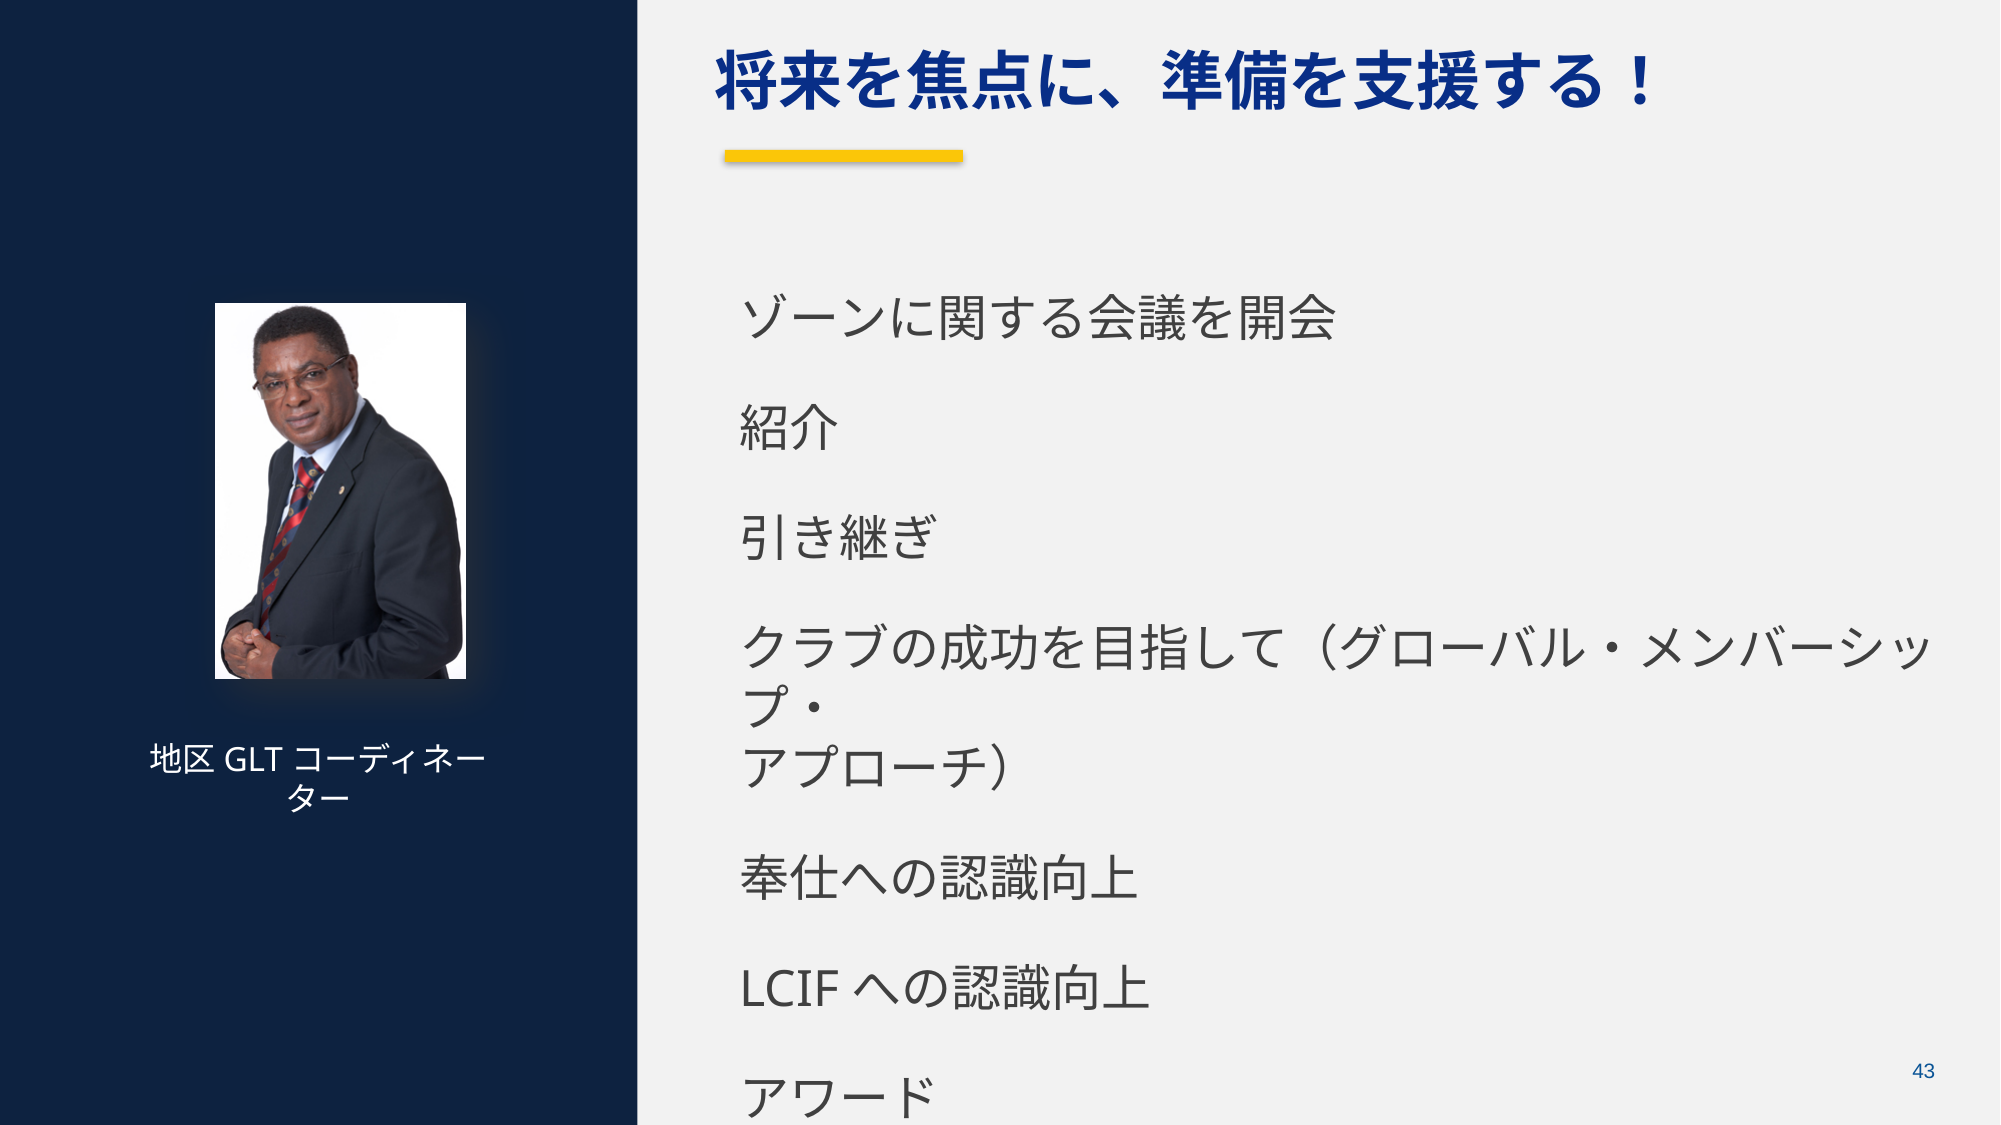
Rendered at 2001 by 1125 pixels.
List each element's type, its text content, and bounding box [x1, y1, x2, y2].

text_box 将来を焦点に、準備を支援する！ [699, 42, 1822, 126]
text_box ゾーンに関する会議を開会 紹介 引き継ぎ クラブの成功を目指して（グローバル・メンバーシップ・ アプローチ） 奉仕への認識向上 LCIFへの認識向上 アワード [725, 278, 1963, 1125]
text_box [724, 149, 964, 163]
text_box [0, 0, 638, 1125]
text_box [113, 303, 524, 787]
